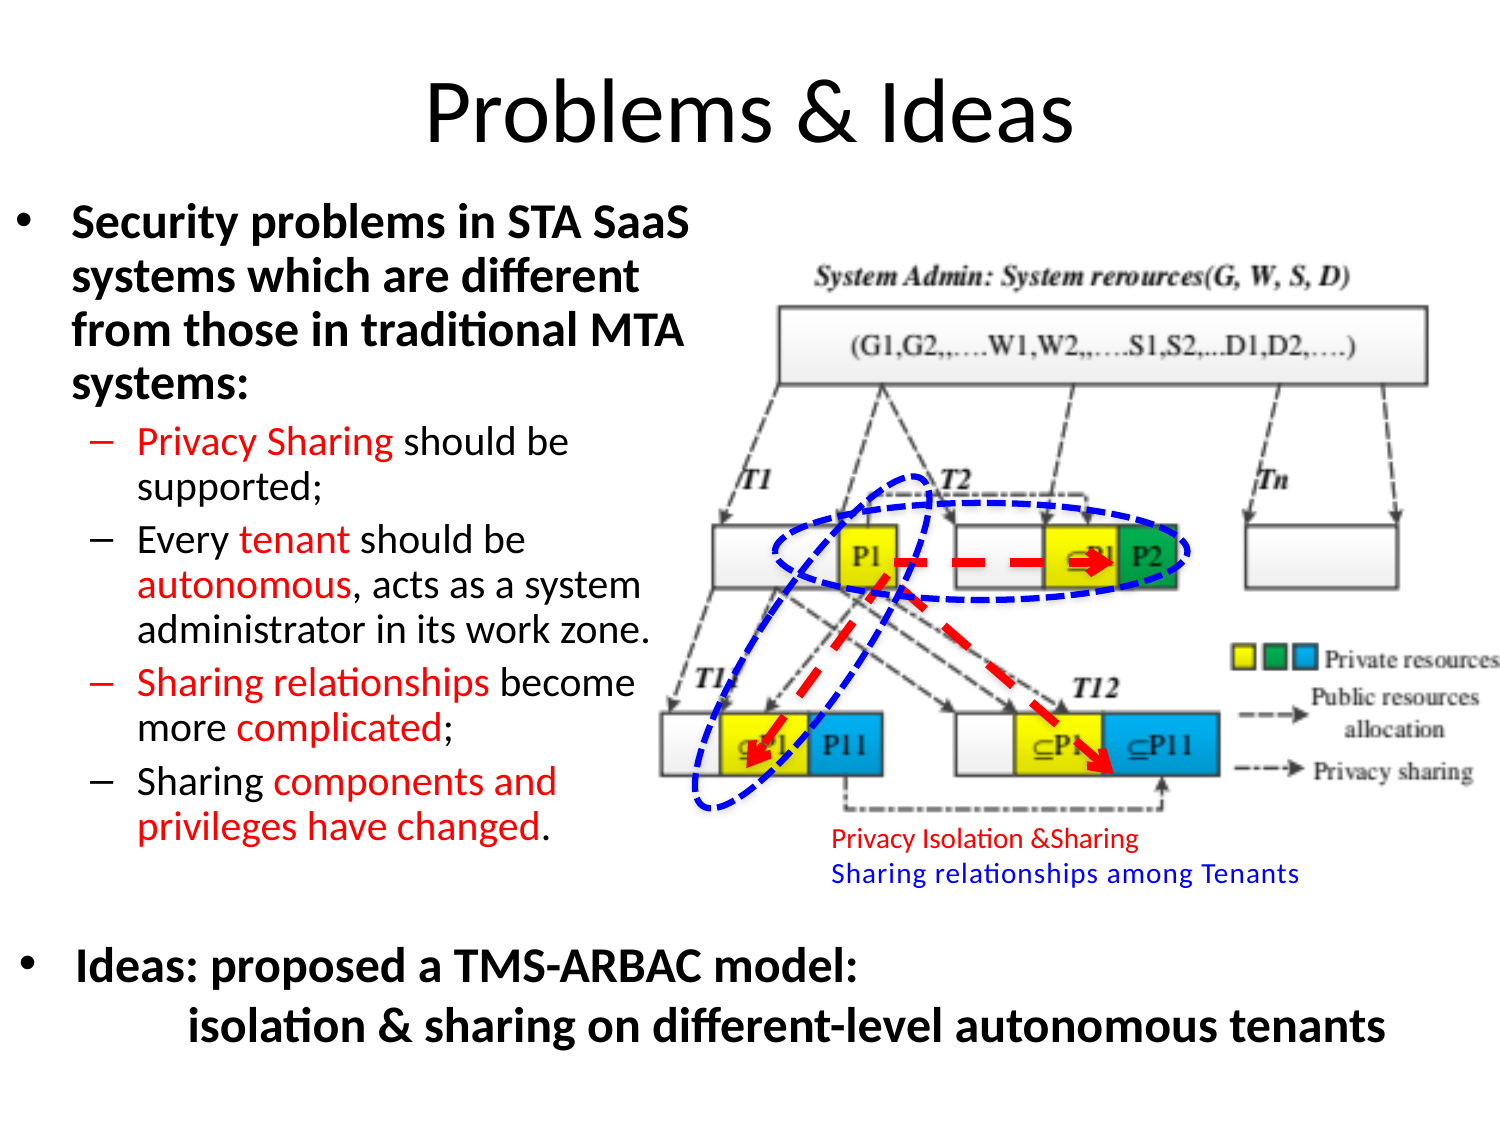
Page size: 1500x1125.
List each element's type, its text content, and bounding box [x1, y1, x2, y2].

picture [649, 249, 1500, 826]
text_box Ideas: proposed a TMS-ARBAC model: isolation & sharing on different-level autonomous tenants [4, 924, 1455, 1060]
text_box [746, 574, 888, 769]
list Security problems in STA SaaS systems which are different from those in traditional MTA systems: Privacy Sharing should be supported; Every tenant should be autonomous, acts as a system administrator in its work zone. Sharing relationships become more complicated; Sharing components and privileges have changed. [0, 187, 725, 925]
title Problems & Ideas [75, 12, 1425, 200]
text_box Privacy Isolation &Sharing Sharing relationships among Tenants [816, 834, 1500, 898]
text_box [899, 587, 1115, 775]
